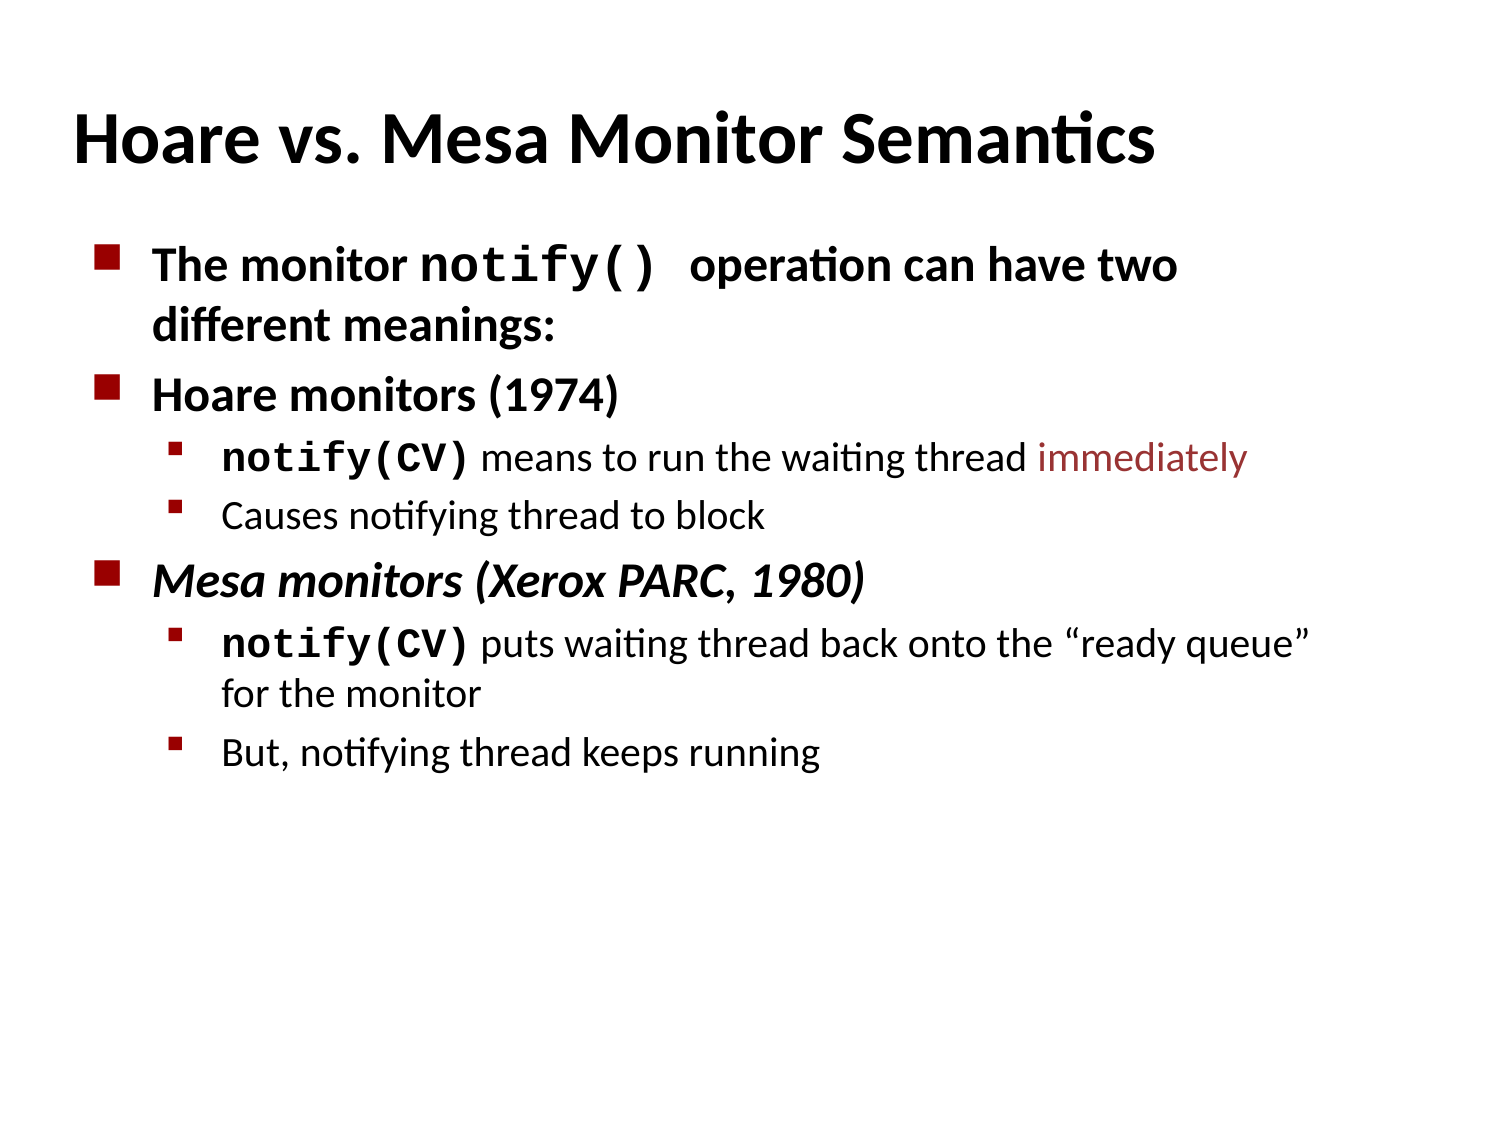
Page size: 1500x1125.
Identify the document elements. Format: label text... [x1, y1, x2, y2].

title Hoare vs. Mesa Monitor Semantics [58, 71, 1305, 197]
list The monitor notify() operation can have two different meanings: Hoare monitors (1974) notify(CV) means to run the waiting thread immediately Causes notifying thread to block Mesa monitors (Xerox PARC, 1980) notify(CV) puts waiting thread back onto the “ready queue” for the monitor But, notifying thread keeps running [64, 223, 1361, 1040]
